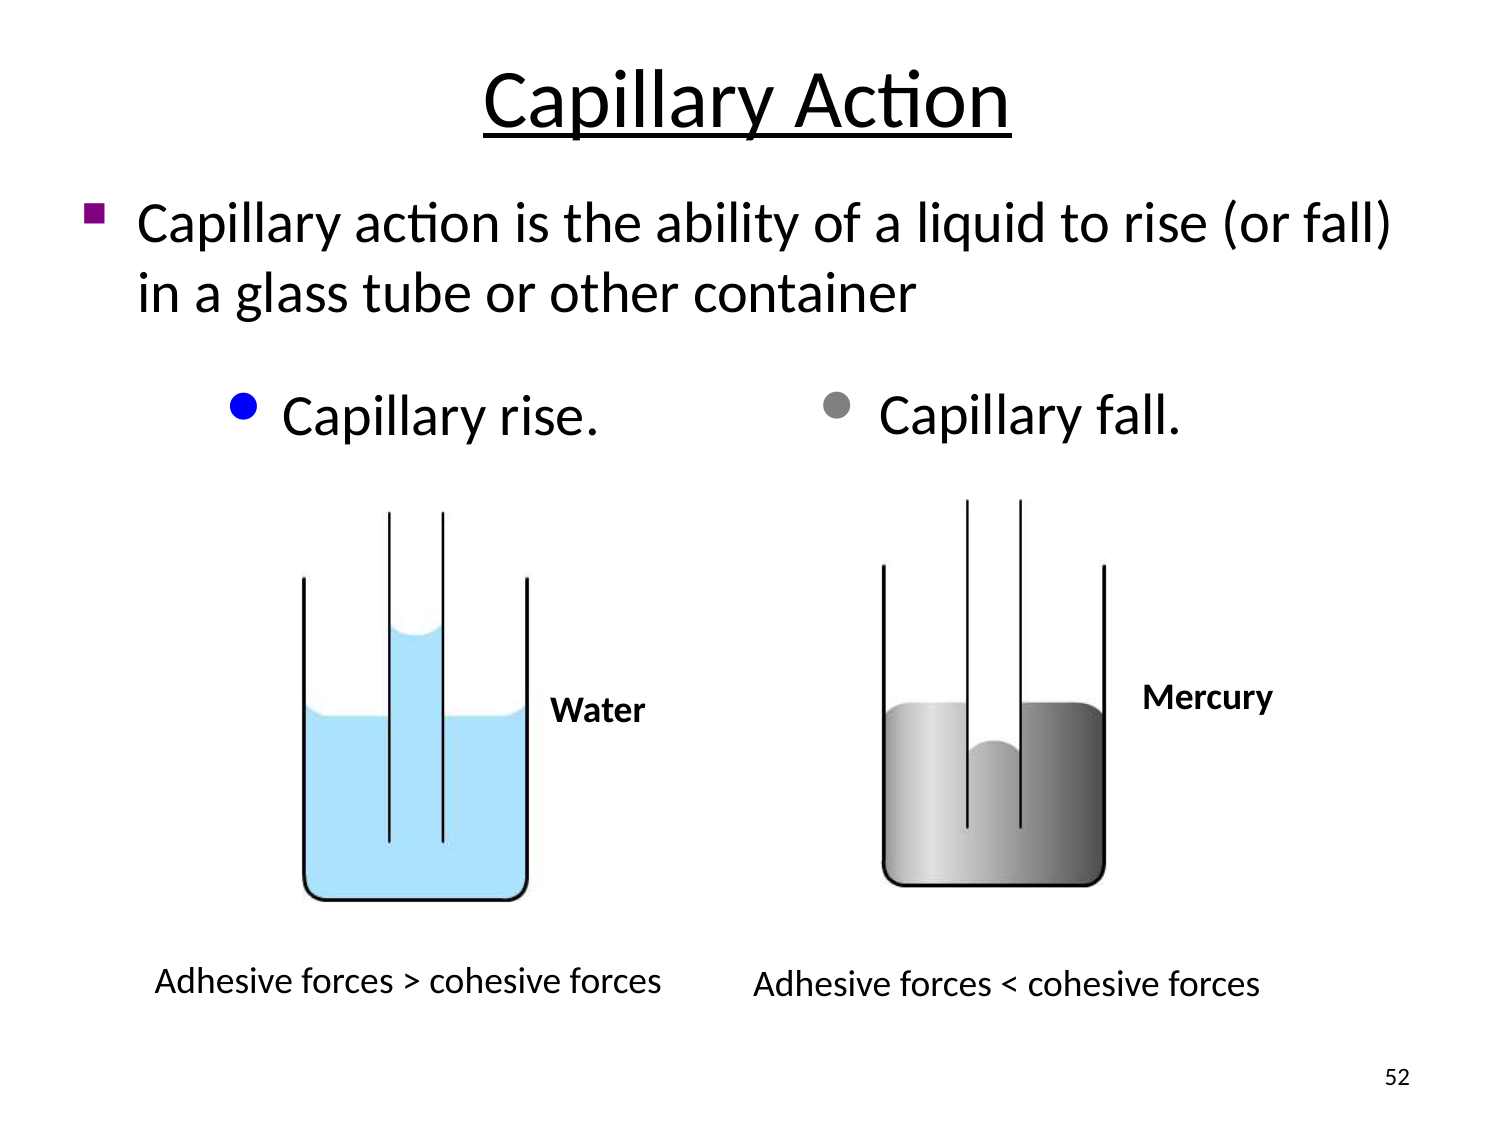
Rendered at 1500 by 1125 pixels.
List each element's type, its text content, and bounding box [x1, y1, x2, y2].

text_box Mercury [1127, 664, 1289, 724]
text_box Water [553, 678, 661, 738]
slide_number 52 [1112, 1037, 1425, 1113]
text_box Capillary action is the ability of a liquid to rise (or fall) in a glass tube or other container [66, 176, 1429, 339]
text_box Adhesive forces < cohesive forces [738, 952, 1277, 1012]
picture [865, 481, 1121, 911]
text_box Adhesive forces > cohesive forces [139, 948, 678, 1009]
text_box Capillary rise. [211, 370, 622, 455]
text_box Capillary fall. [804, 368, 1252, 454]
picture [280, 492, 549, 912]
title Capillary Action [108, 0, 1388, 176]
